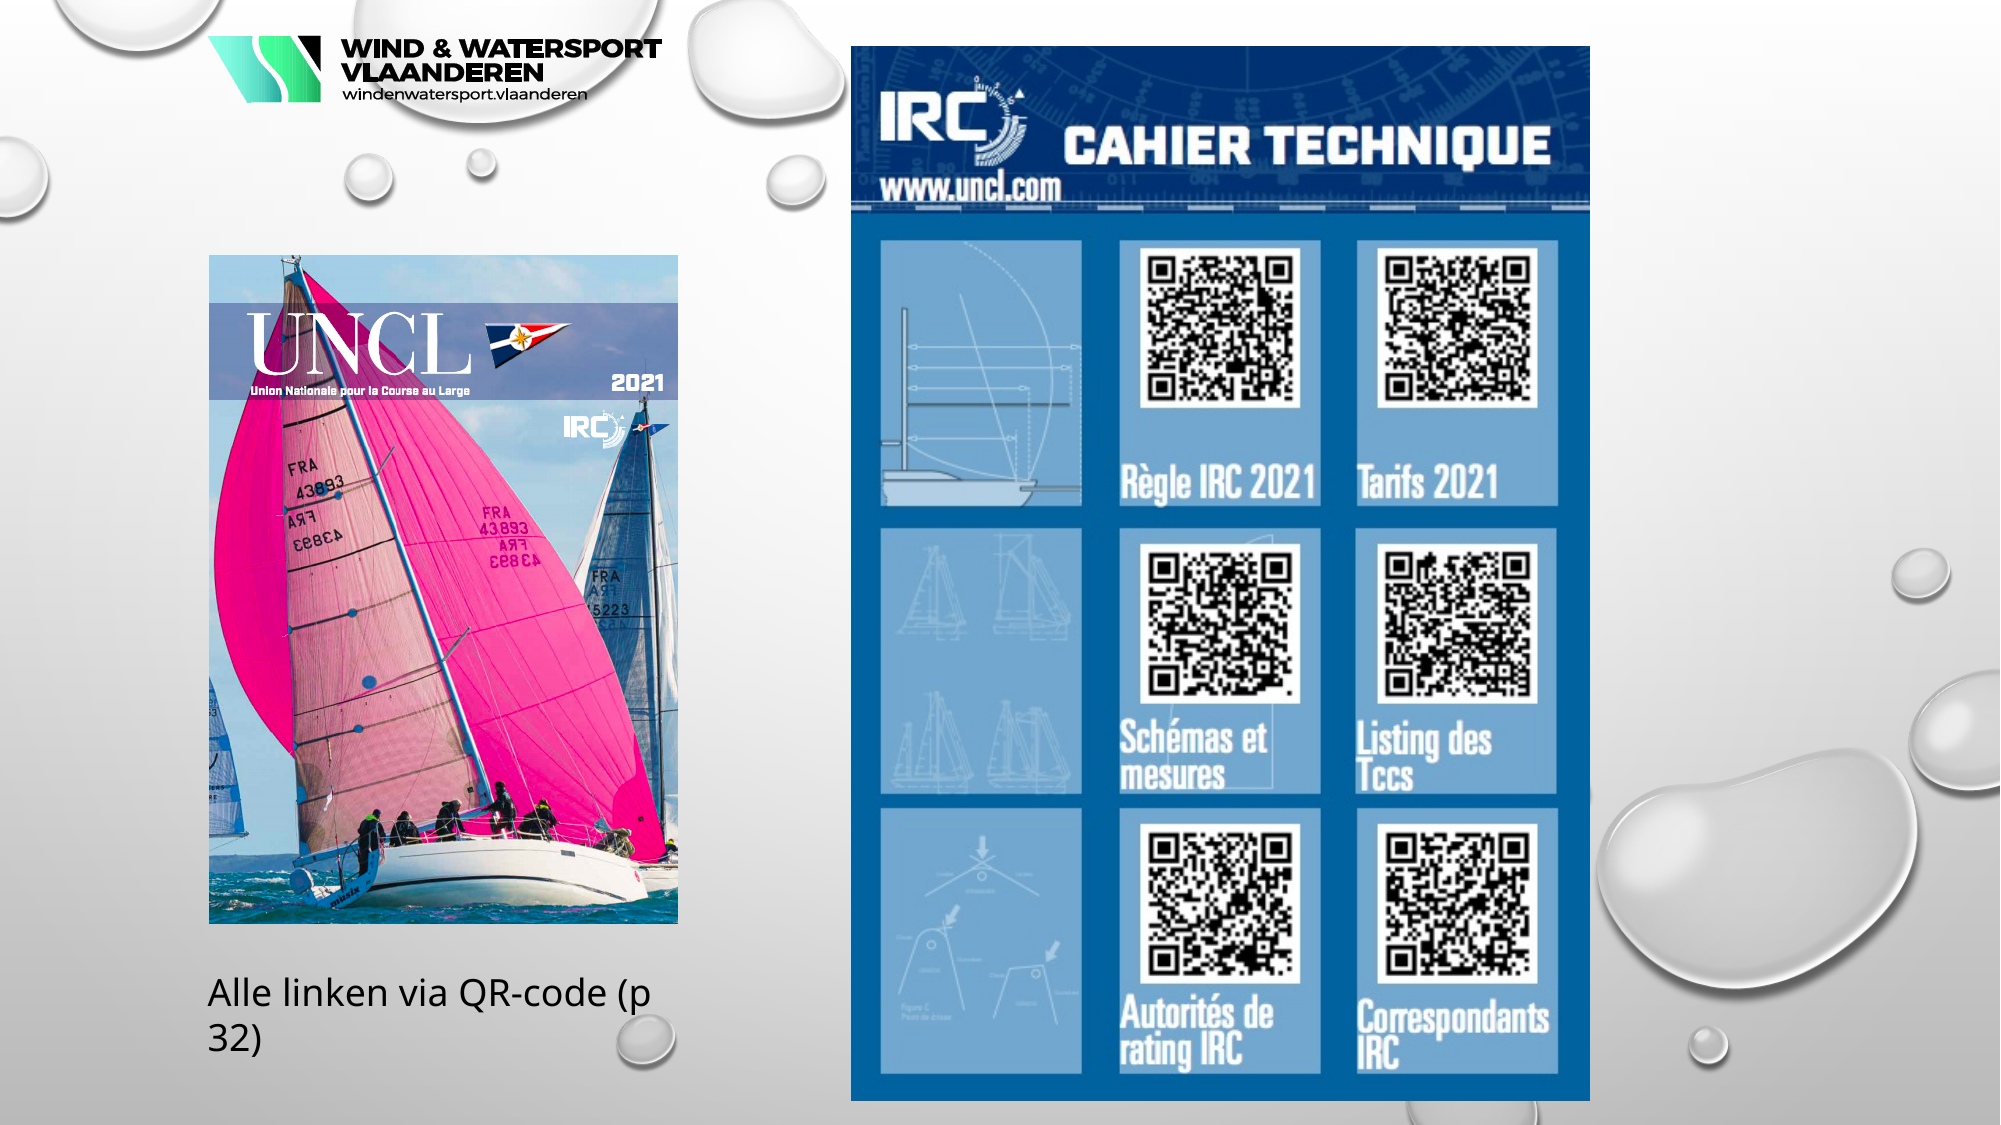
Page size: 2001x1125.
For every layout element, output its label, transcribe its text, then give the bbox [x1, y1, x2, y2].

picture [0, 0, 2000, 1125]
text_box Alle linken via QR-code (p 32) [192, 961, 701, 1066]
